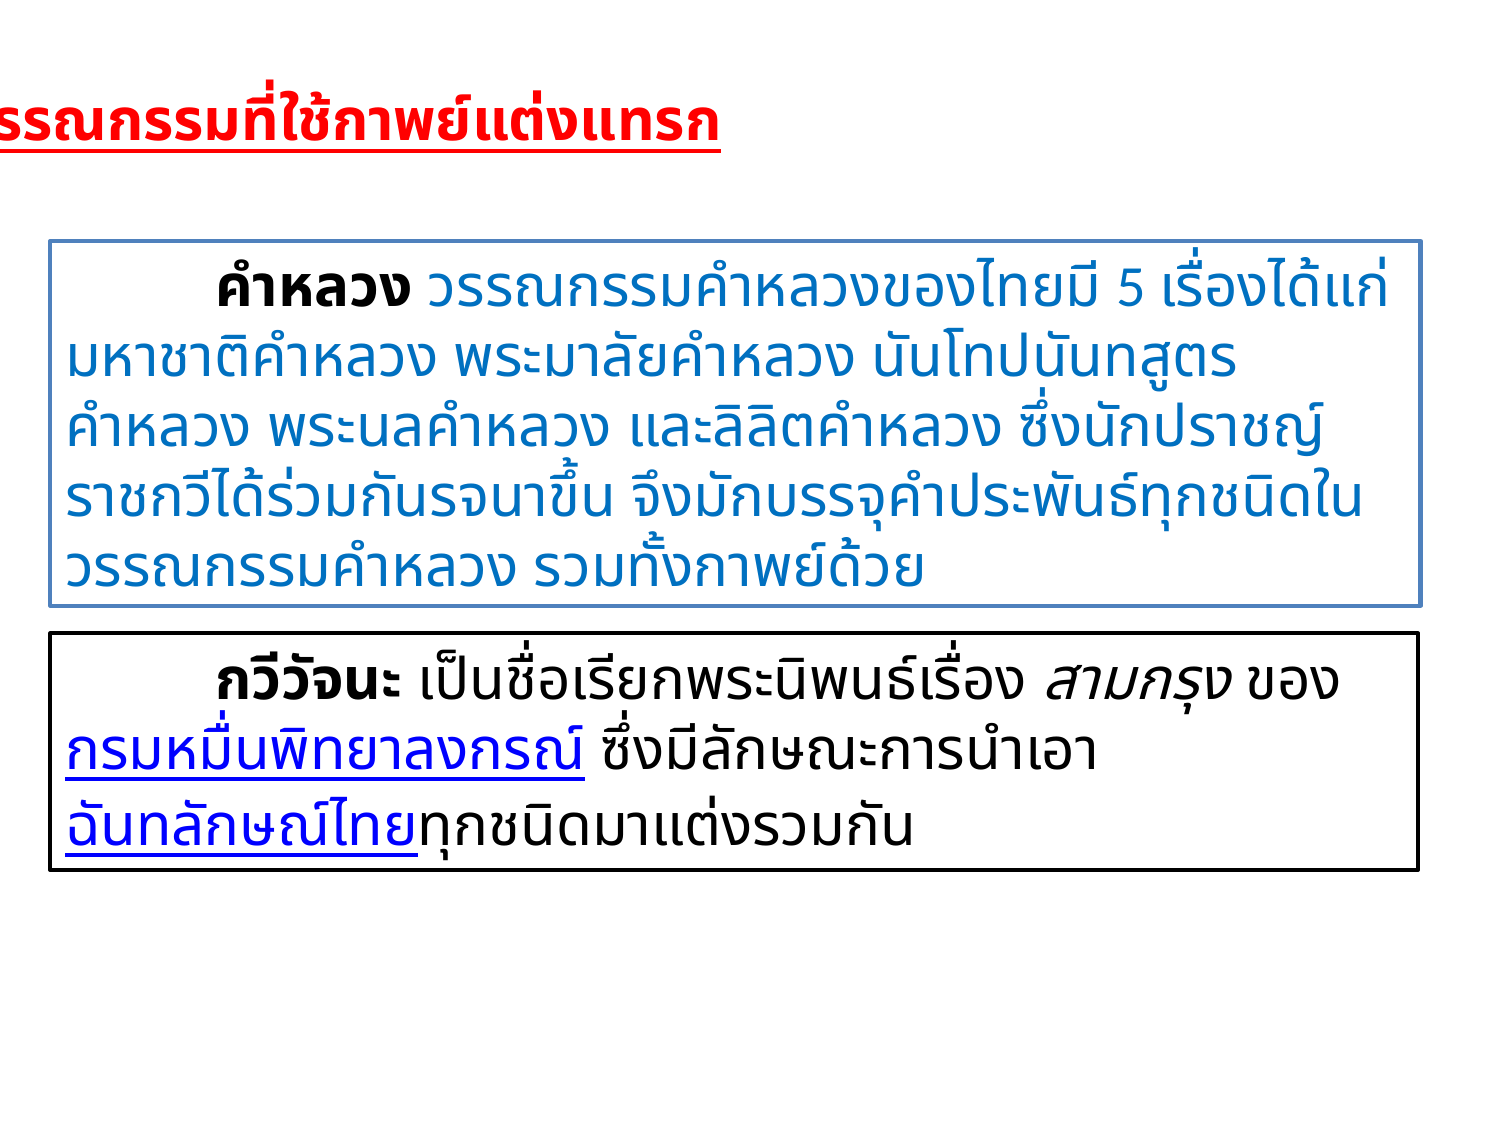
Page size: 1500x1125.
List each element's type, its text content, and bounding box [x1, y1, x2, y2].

text_box กวีวัจนะ เป็นชื่อเรียกพระนิพนธ์เรื่อง สามกรุง ของกรมหมื่นพิทยาลงกรณ์ ซึ่งมีลักษณะการนำเอาฉันทลักษณ์ไทยทุกชนิดมาแต่งรวมกัน [48, 631, 1420, 872]
text_box วรรณกรรมที่ใช้กาพย์แต่งแทรก [0, 75, 737, 160]
text_box คำหลวง วรรณกรรมคำหลวงของไทยมี 5 เรื่องได้แก่ มหาชาติคำหลวง พระมาลัยคำหลวง นันโทปนันทสูตรคำหลวง พระนลคำหลวง และลิลิตคำหลวง ซึ่งนักปราชญ์ราชกวีได้ร่วมกันรจนาขึ้น จึงมักบรรจุคำประพันธ์ทุกชนิดในวรรณกรรมคำหลวง รวมทั้งกาพย์ด้วย [48, 239, 1423, 608]
